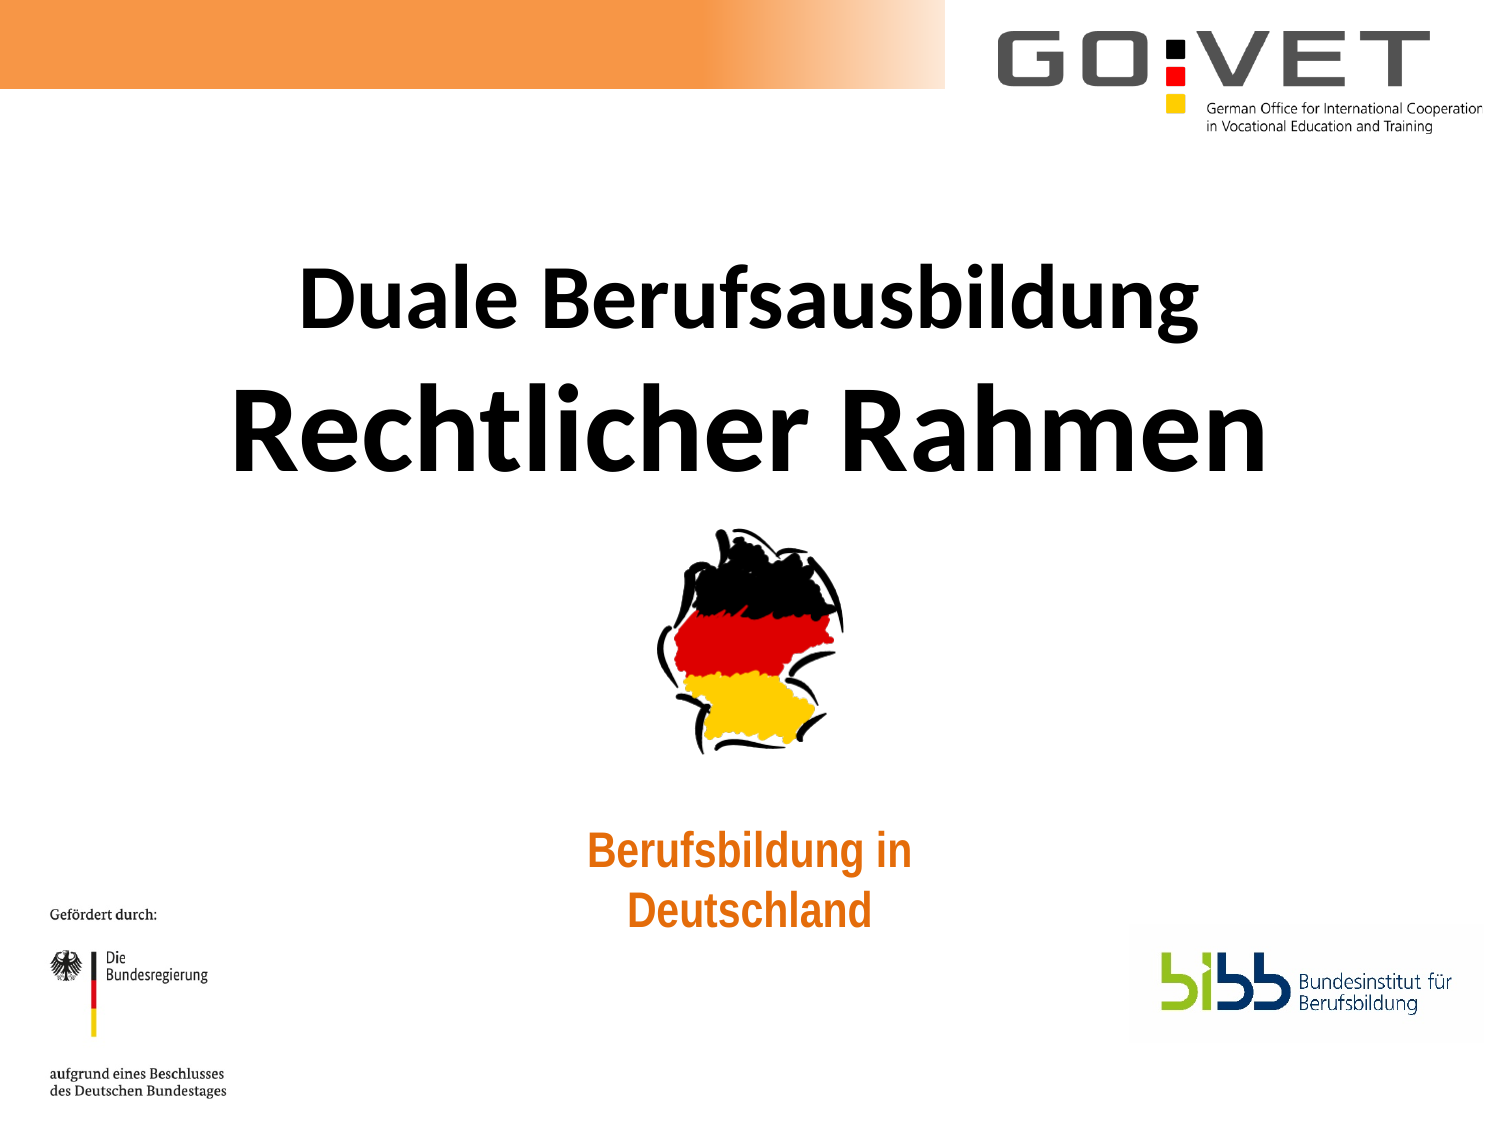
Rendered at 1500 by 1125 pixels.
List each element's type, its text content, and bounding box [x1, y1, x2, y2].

text_box Berufsbildung in Deutschland [507, 810, 993, 946]
picture [17, 904, 373, 1099]
picture [1129, 924, 1484, 1043]
title Duale Berufsausbildung Rechtlicher Rahmen [112, 321, 1388, 563]
picture [998, 31, 1483, 134]
picture [650, 520, 850, 764]
